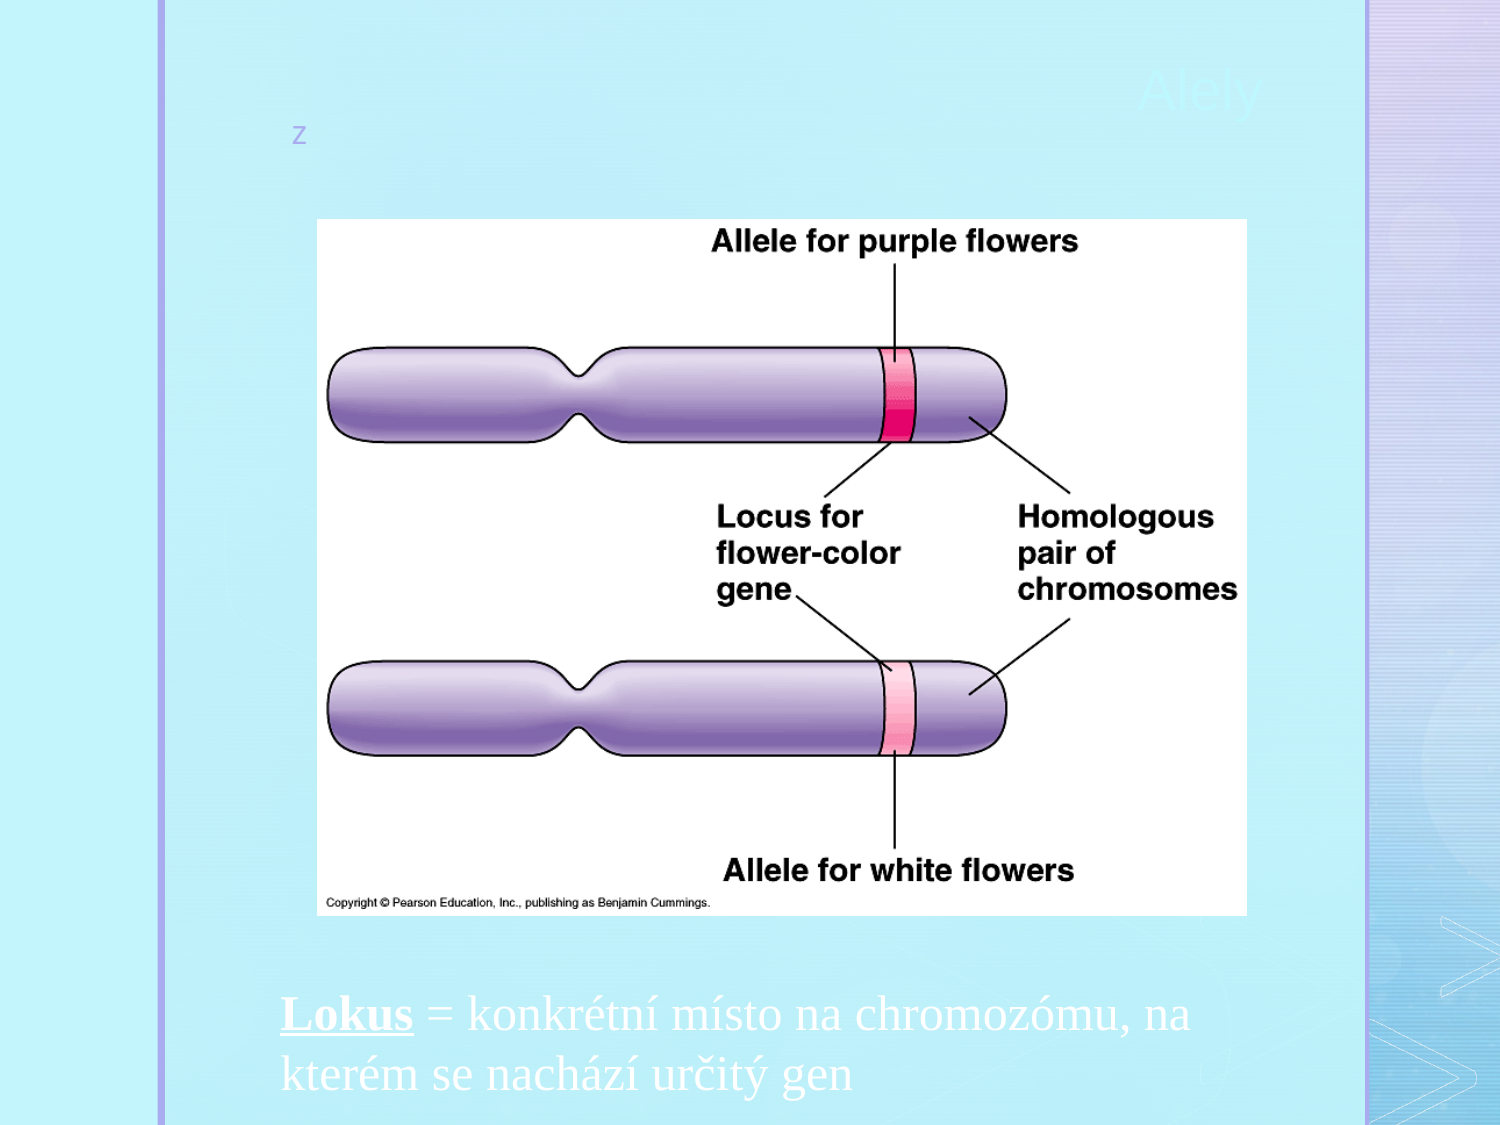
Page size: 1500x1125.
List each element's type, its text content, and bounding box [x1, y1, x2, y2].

text_box Alely [3, 12, 1279, 163]
picture [317, 219, 1248, 917]
text_box Lokus = konkrétní místo na chromozómu, na kterém se nachází určitý gen [265, 973, 1341, 1108]
picture [1370, 0, 1500, 1125]
